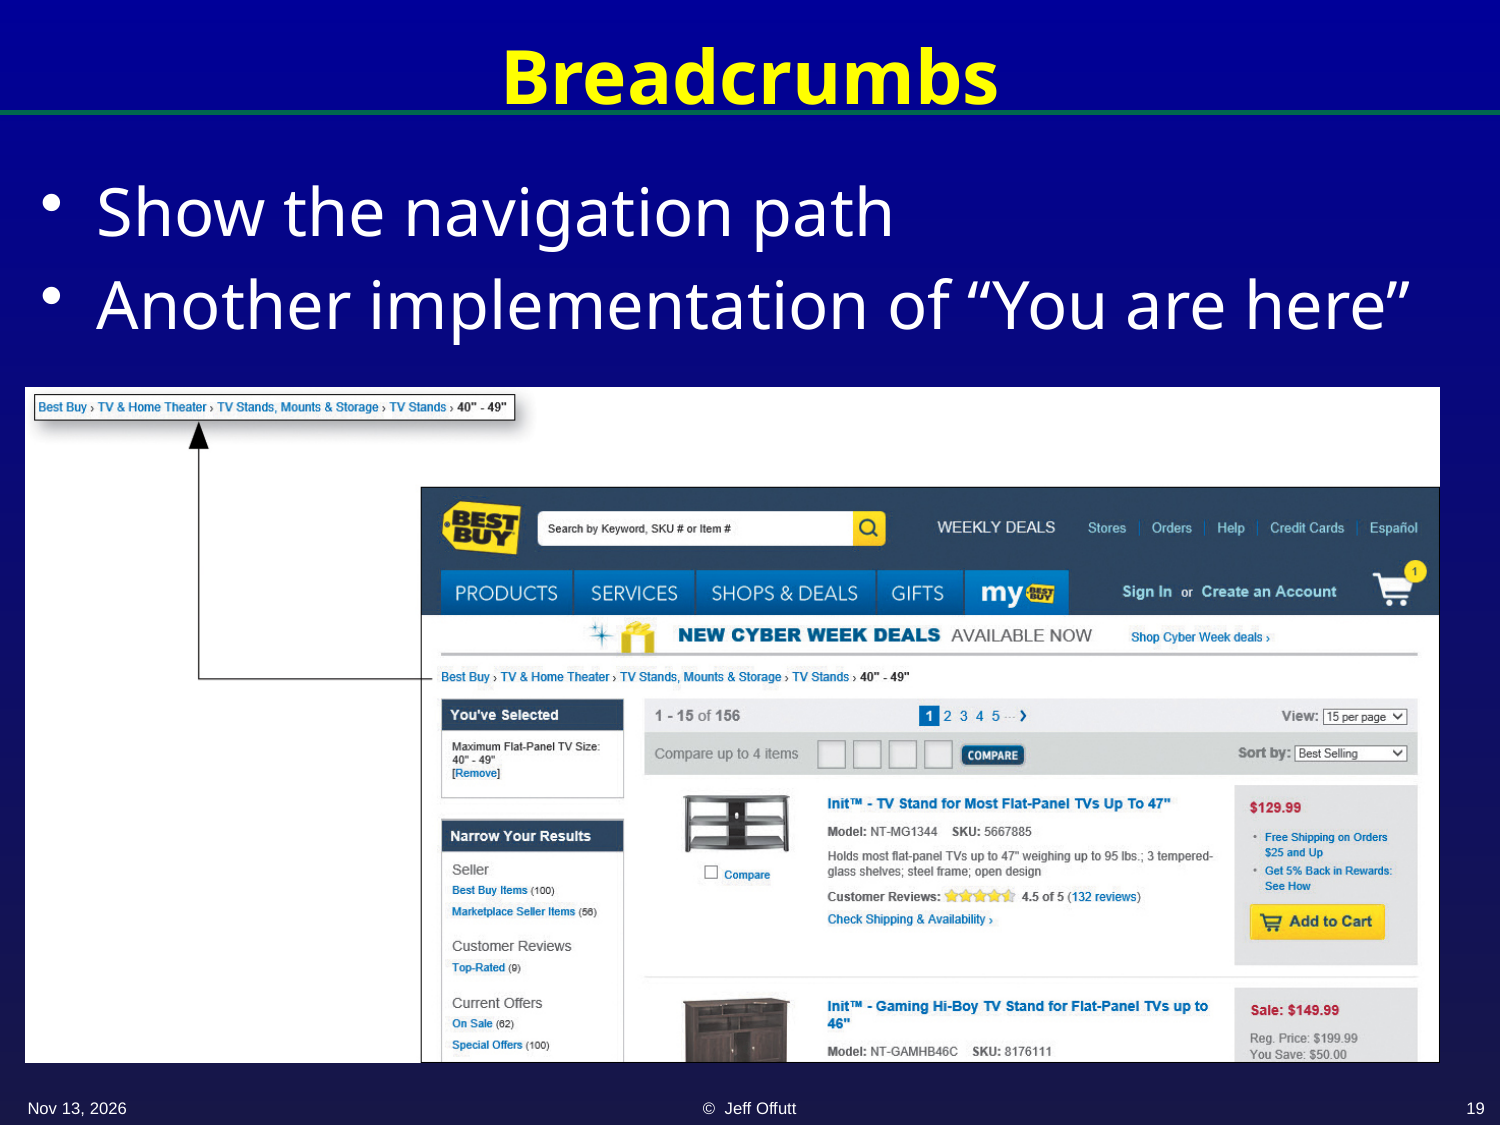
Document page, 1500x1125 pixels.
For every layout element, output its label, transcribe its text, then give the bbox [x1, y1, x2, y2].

title Breadcrumbs [12, 12, 1488, 138]
footer © Jeff Offutt [512, 1074, 988, 1125]
list Show the navigation path Another implementation of “You are here” [25, 162, 1489, 1101]
slide_number 19 [1187, 1074, 1500, 1125]
picture [25, 387, 1440, 1063]
slide_number 6-Apr-21 [12, 1074, 326, 1125]
